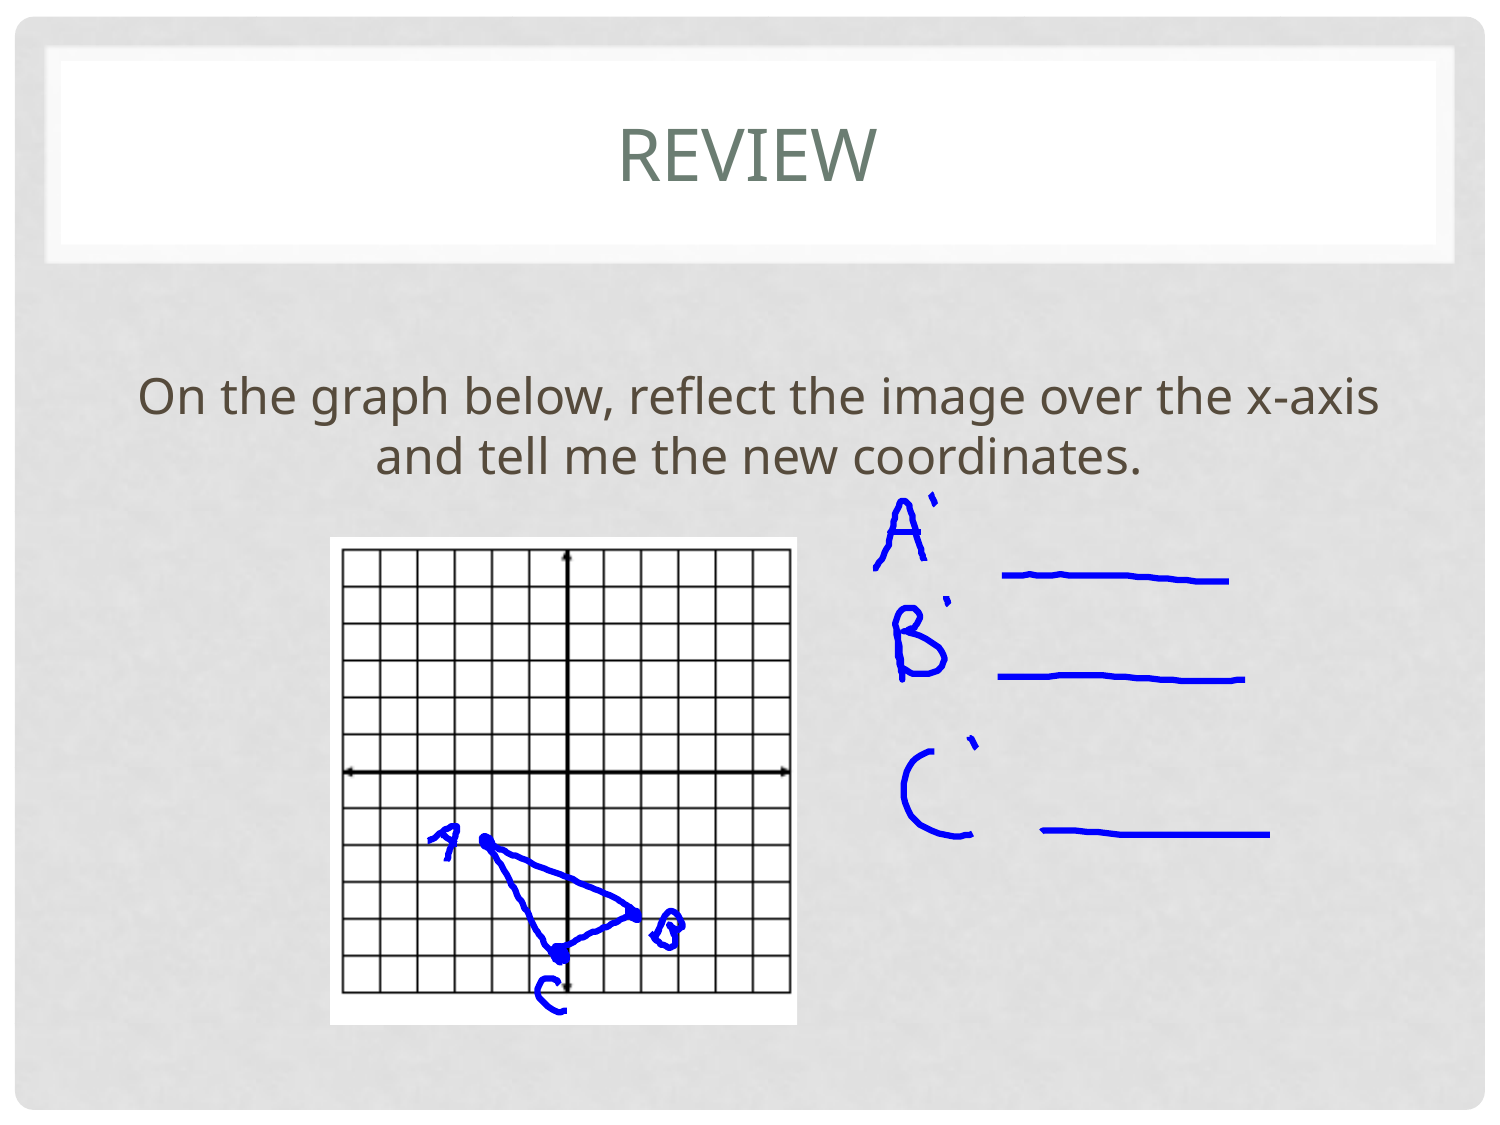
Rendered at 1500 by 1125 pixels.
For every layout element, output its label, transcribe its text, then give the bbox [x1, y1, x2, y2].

text_box [945, 596, 950, 606]
text_box [894, 607, 946, 681]
text_box [929, 493, 937, 506]
text_box [1040, 829, 1270, 836]
text_box [1001, 573, 1229, 583]
text_box [890, 500, 917, 531]
text_box [902, 750, 973, 838]
text_box [968, 736, 978, 749]
list On the graph below, reflect the image over the x-axis and tell me the new coordinates. [75, 287, 1425, 1005]
text_box [873, 532, 925, 570]
text_box [997, 674, 1246, 682]
picture [329, 537, 798, 1026]
title review [69, 66, 1425, 238]
